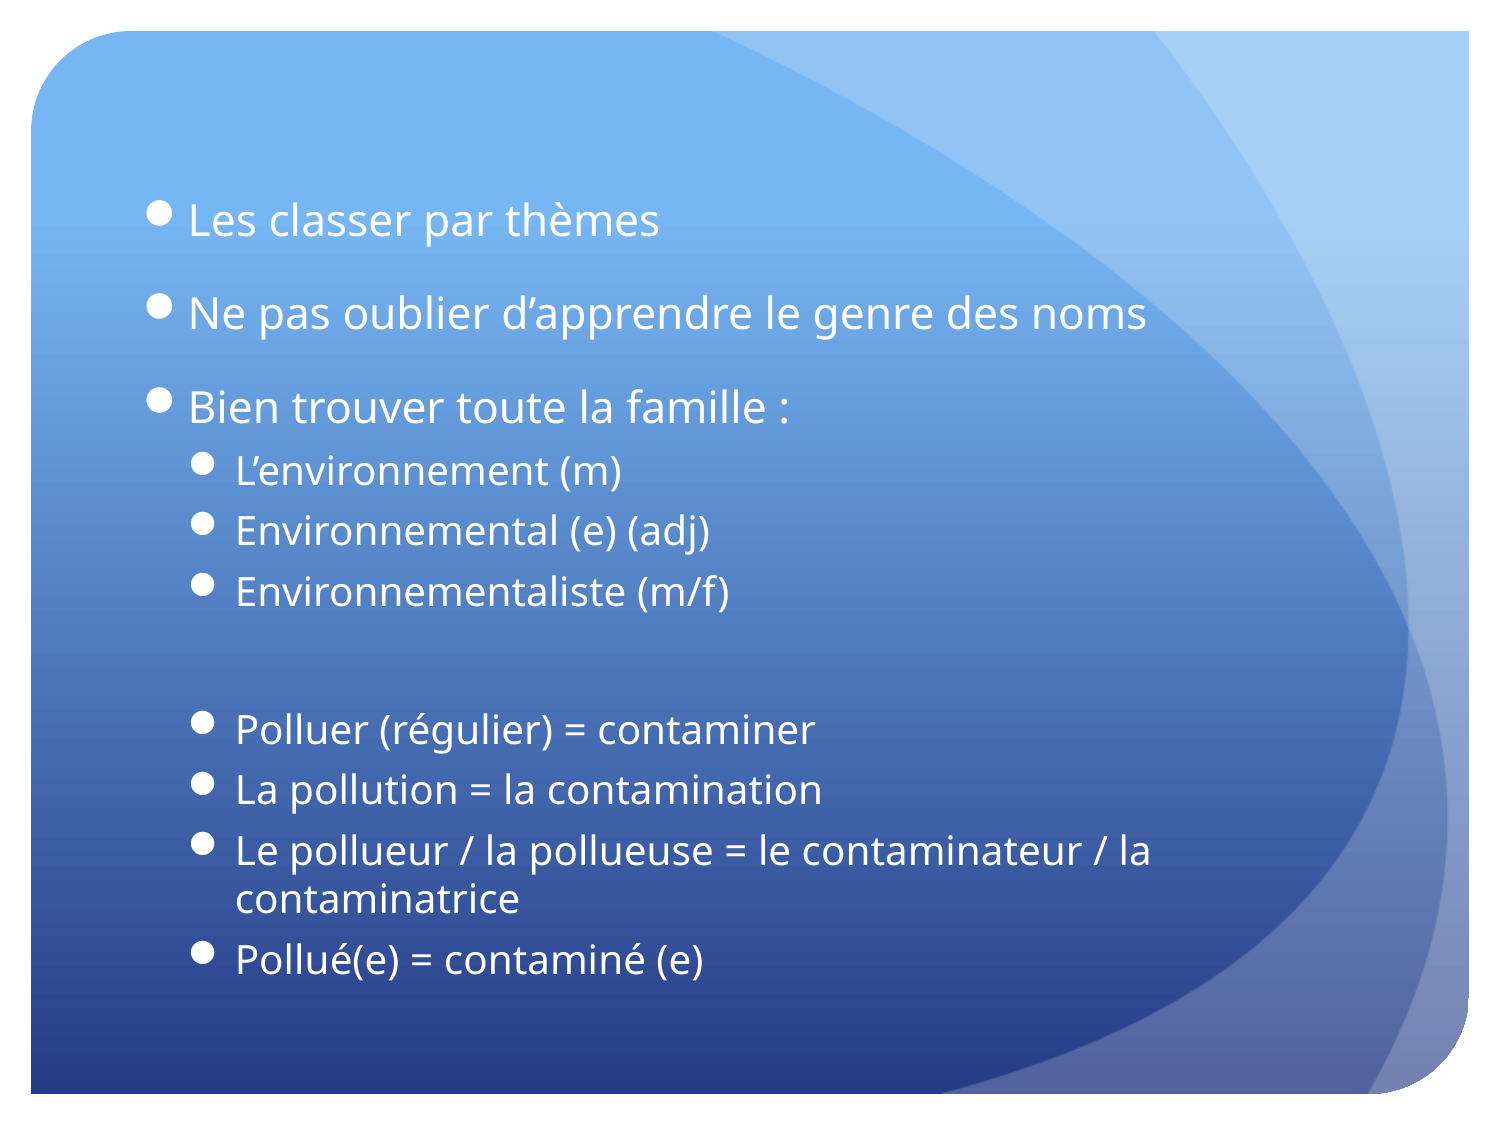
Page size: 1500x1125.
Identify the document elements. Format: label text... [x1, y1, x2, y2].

list Les classer par thèmes Ne pas oublier d’apprendre le genre des noms Bien trouver toute la famille : L’environnement (m) Environnemental (e) (adj) Environnementaliste (m/f) Polluer (régulier) = contaminer La pollution = la contamination Le pollueur / la pollueuse = le contaminateur / la contaminatrice Pollué(e) = contaminé (e) [127, 184, 1372, 991]
picture [24, 30, 1473, 1094]
